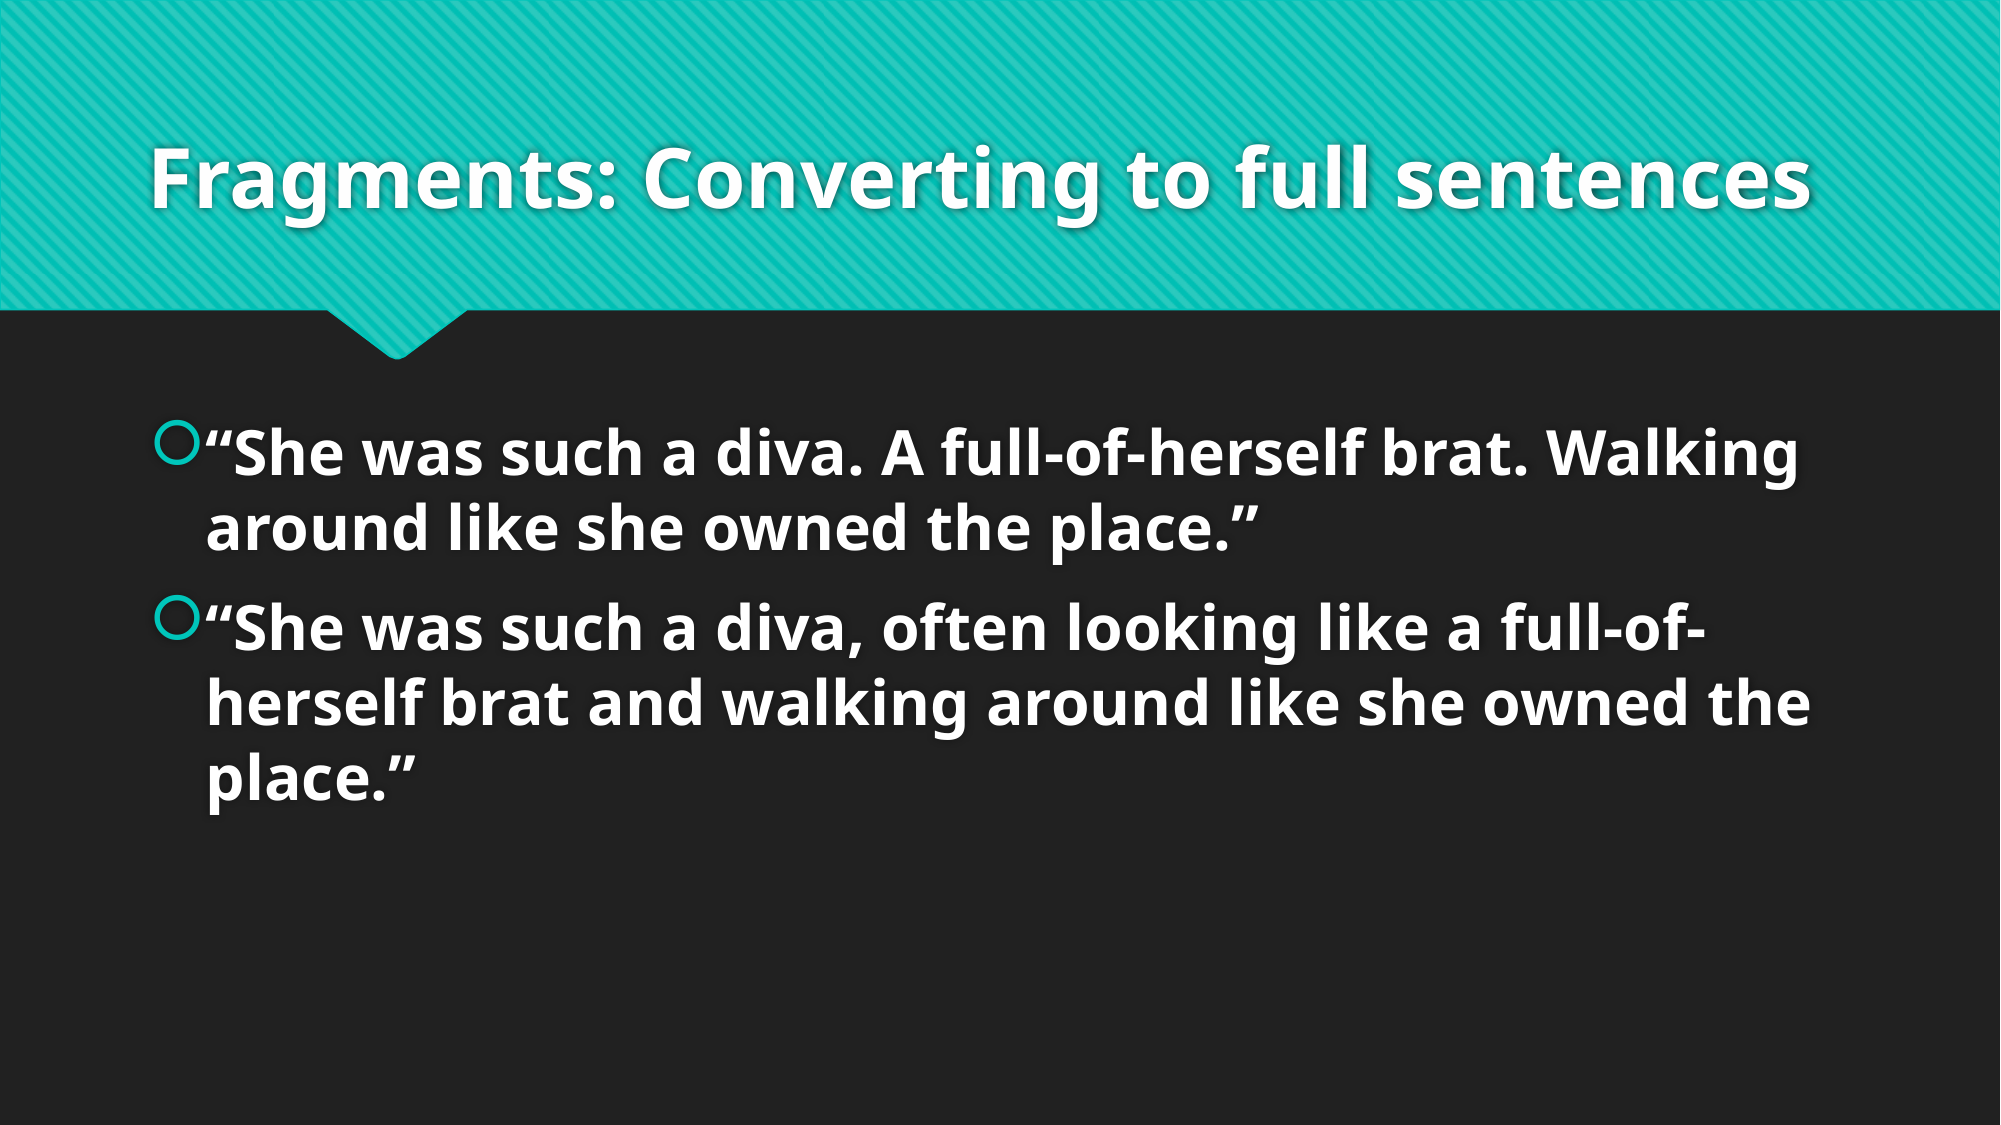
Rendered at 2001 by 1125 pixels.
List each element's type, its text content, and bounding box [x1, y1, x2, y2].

list “She was such a diva. A full-of-herself brat. Walking around like she owned the place.” “She was such a diva, often looking like a full-of-herself brat and walking around like she owned the place.” [134, 364, 1866, 962]
title Fragments: Converting to full sentences [132, 73, 1868, 233]
